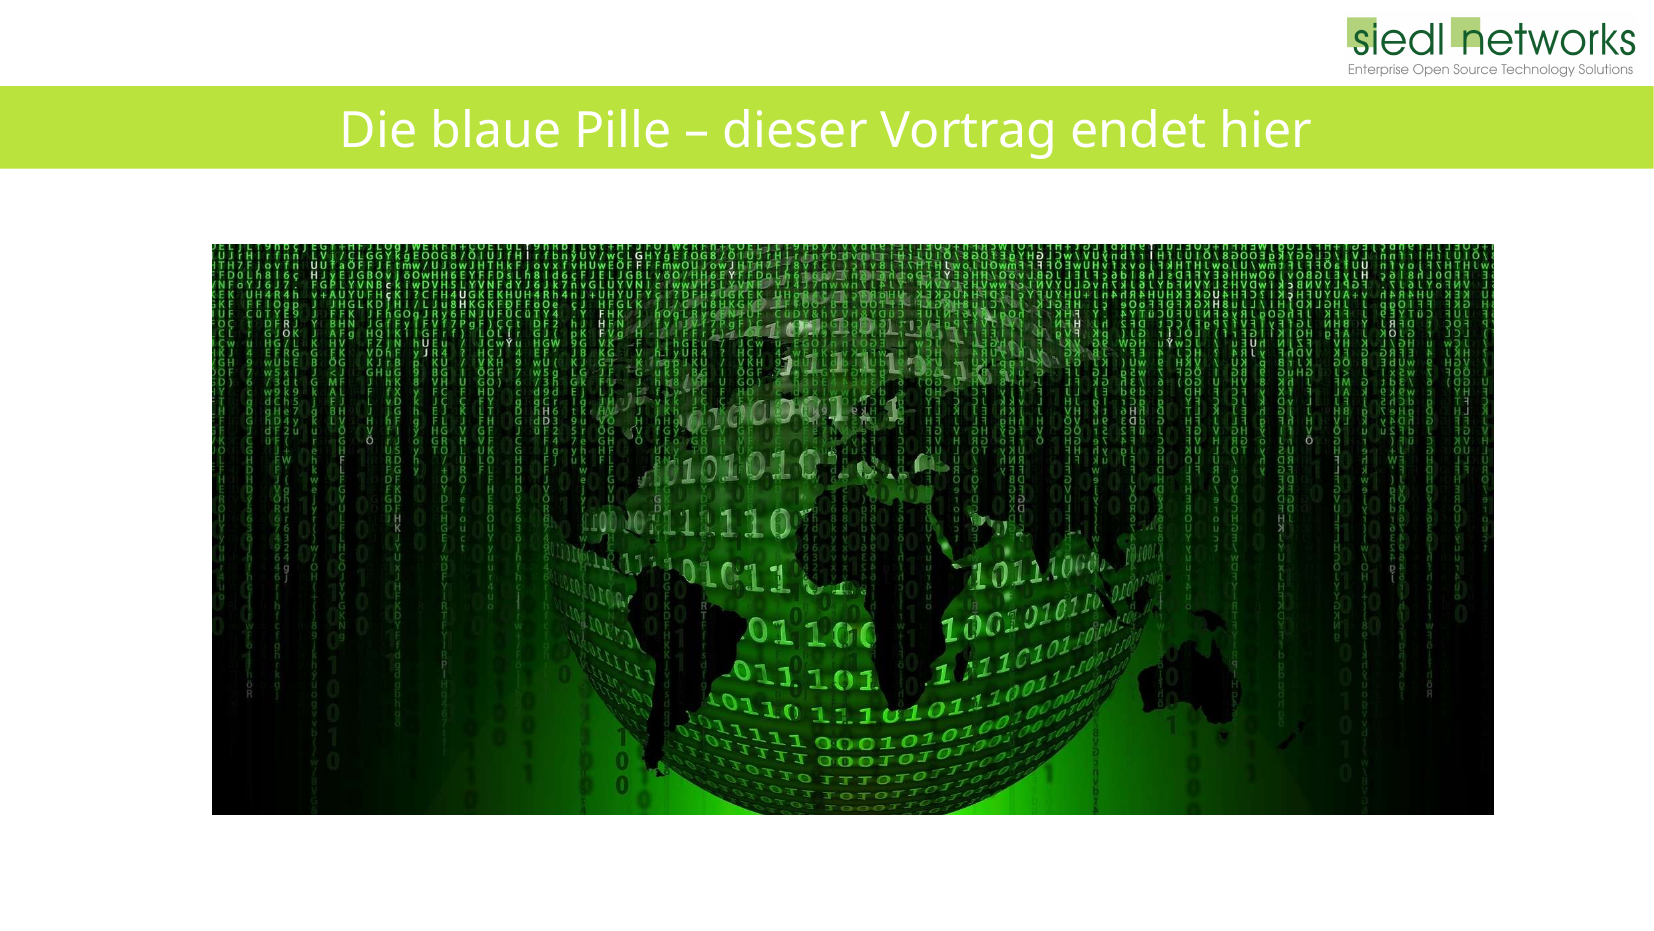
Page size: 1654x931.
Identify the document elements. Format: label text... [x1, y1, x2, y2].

title Die blaue Pille – dieser Vortrag endet hier [82, 86, 1571, 169]
picture [212, 244, 1494, 816]
picture [1344, 11, 1638, 83]
